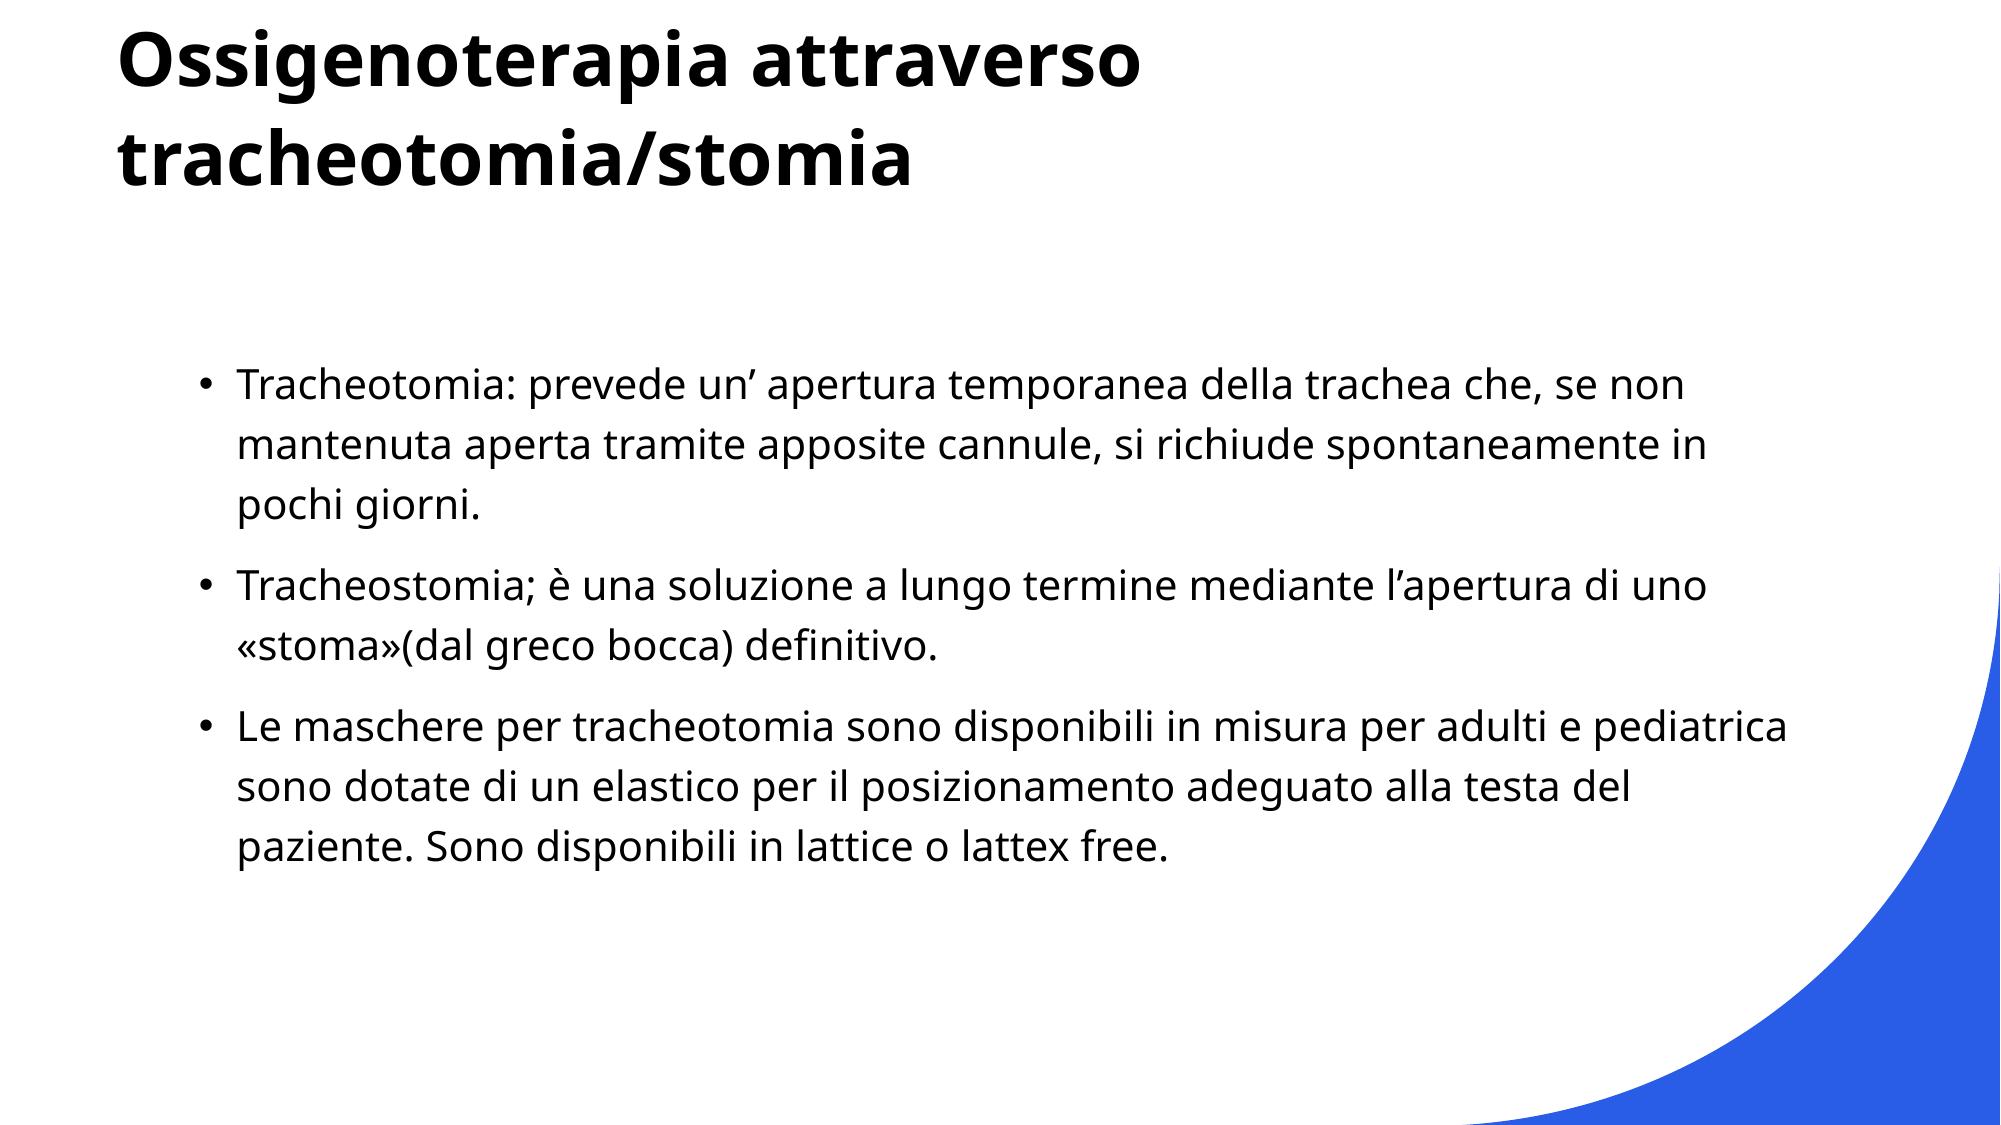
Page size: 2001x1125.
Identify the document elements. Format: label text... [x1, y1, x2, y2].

list Tracheotomia: prevede un’ apertura temporanea della trachea che, se non mantenuta aperta tramite apposite cannule, si richiude spontaneamente in pochi giorni. Tracheostomia; è una soluzione a lungo termine mediante l’apertura di uno «stoma»(dal greco bocca) definitivo. Le maschere per tracheotomia sono disponibili in misura per adulti e pediatrica sono dotate di un elastico per il posizionamento adeguato alla testa del paziente. Sono disponibili in lattice o lattex free. [183, 340, 1817, 917]
title Ossigenoterapia attraverso tracheotomia/stomia [101, 92, 1950, 209]
